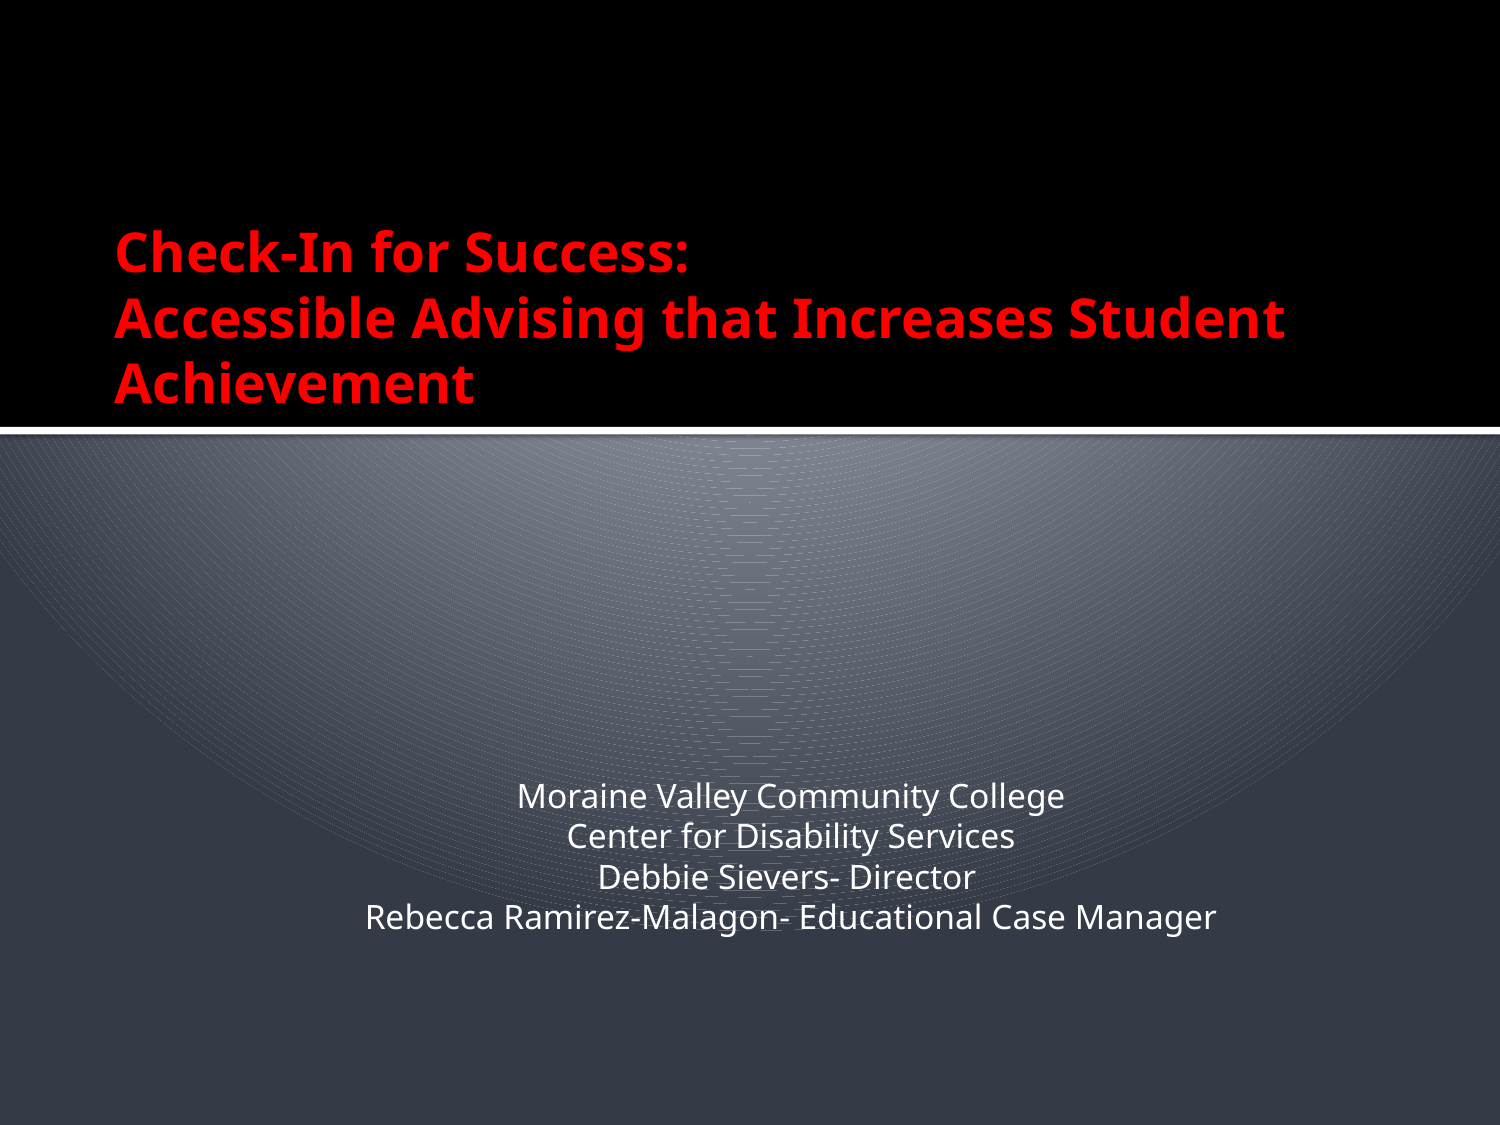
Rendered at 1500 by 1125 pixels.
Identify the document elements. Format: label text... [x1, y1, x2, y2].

title Check-In for Success: Accessible Advising that Increases Student Achievement [99, 212, 1415, 481]
list Moraine Valley Community College Center for Disability Services Debbie Sievers- Director Rebecca Ramirez-Malagon- Educational Case Manager [125, 774, 1441, 938]
